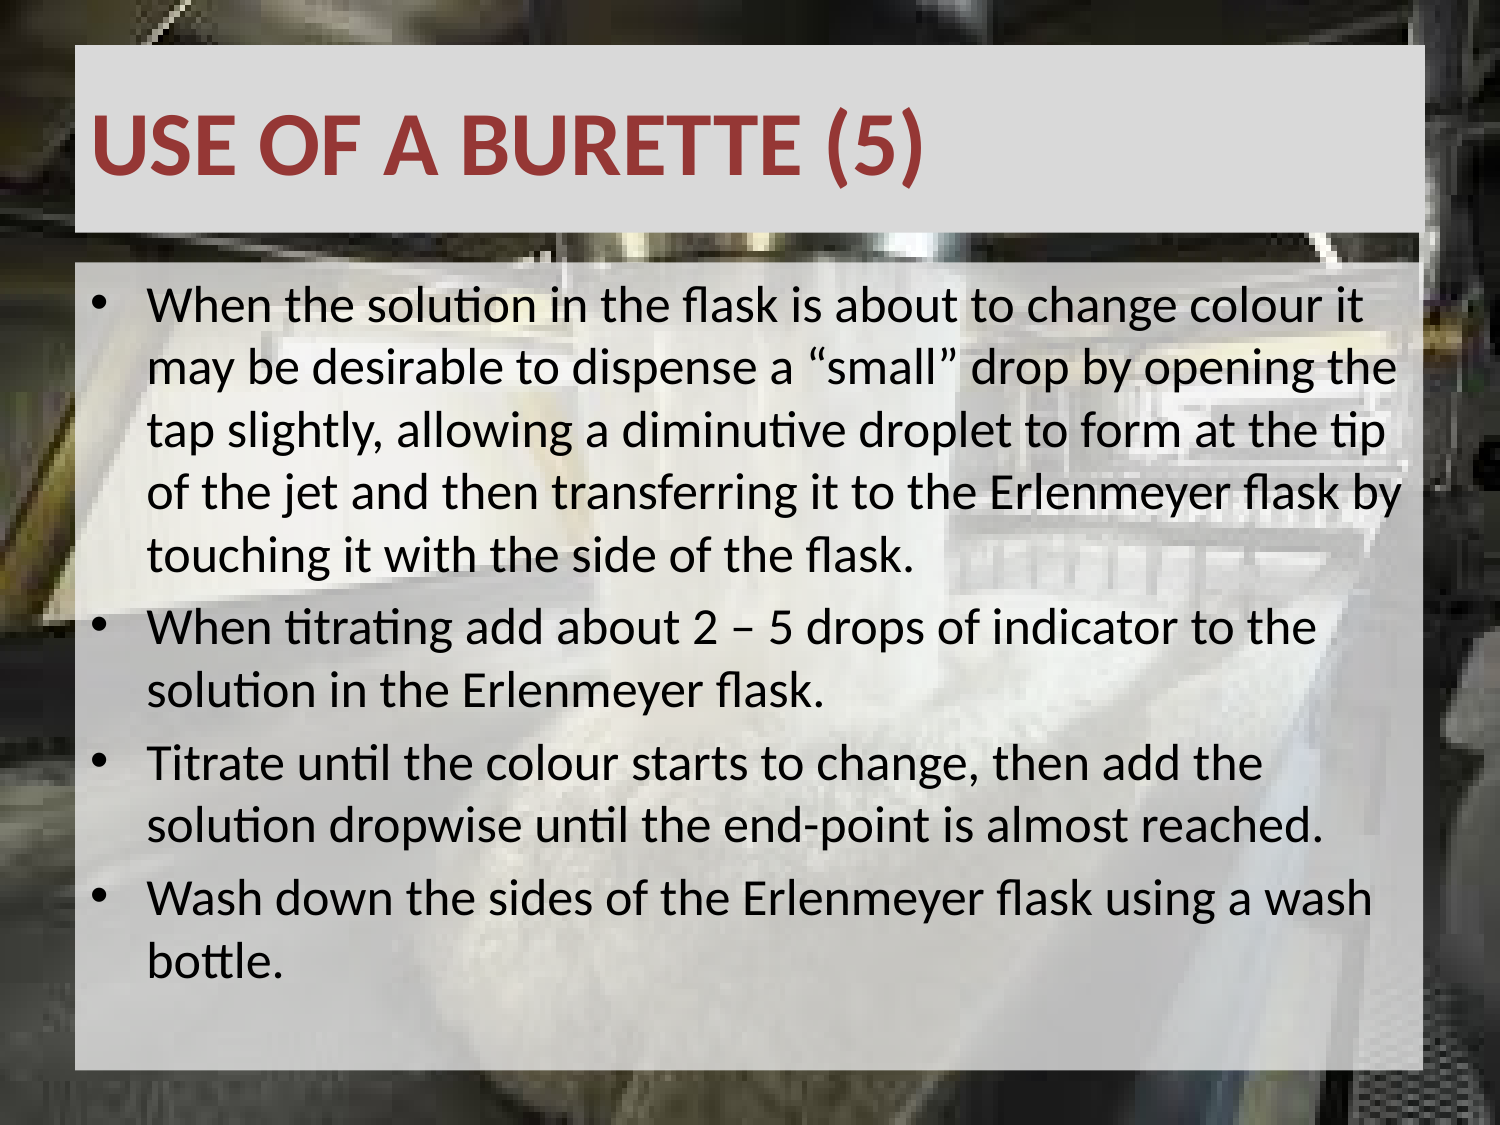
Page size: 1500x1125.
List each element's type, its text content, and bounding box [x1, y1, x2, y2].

title USE OF A BURETTE (5) [75, 45, 1425, 233]
picture [0, 0, 1500, 1125]
list When the solution in the flask is about to change colour it may be desirable to dispense a “small” drop by opening the tap slightly, allowing a diminutive droplet to form at the tip of the jet and then transferring it to the Erlenmeyer flask by touching it with the side of the flask. When titrating add about 2 – 5 drops of indicator to the solution in the Erlenmeyer flask. Titrate until the colour starts to change, then add the solution dropwise until the end-point is almost reached. Wash down the sides of the Erlenmeyer flask using a wash bottle. [75, 262, 1424, 1071]
